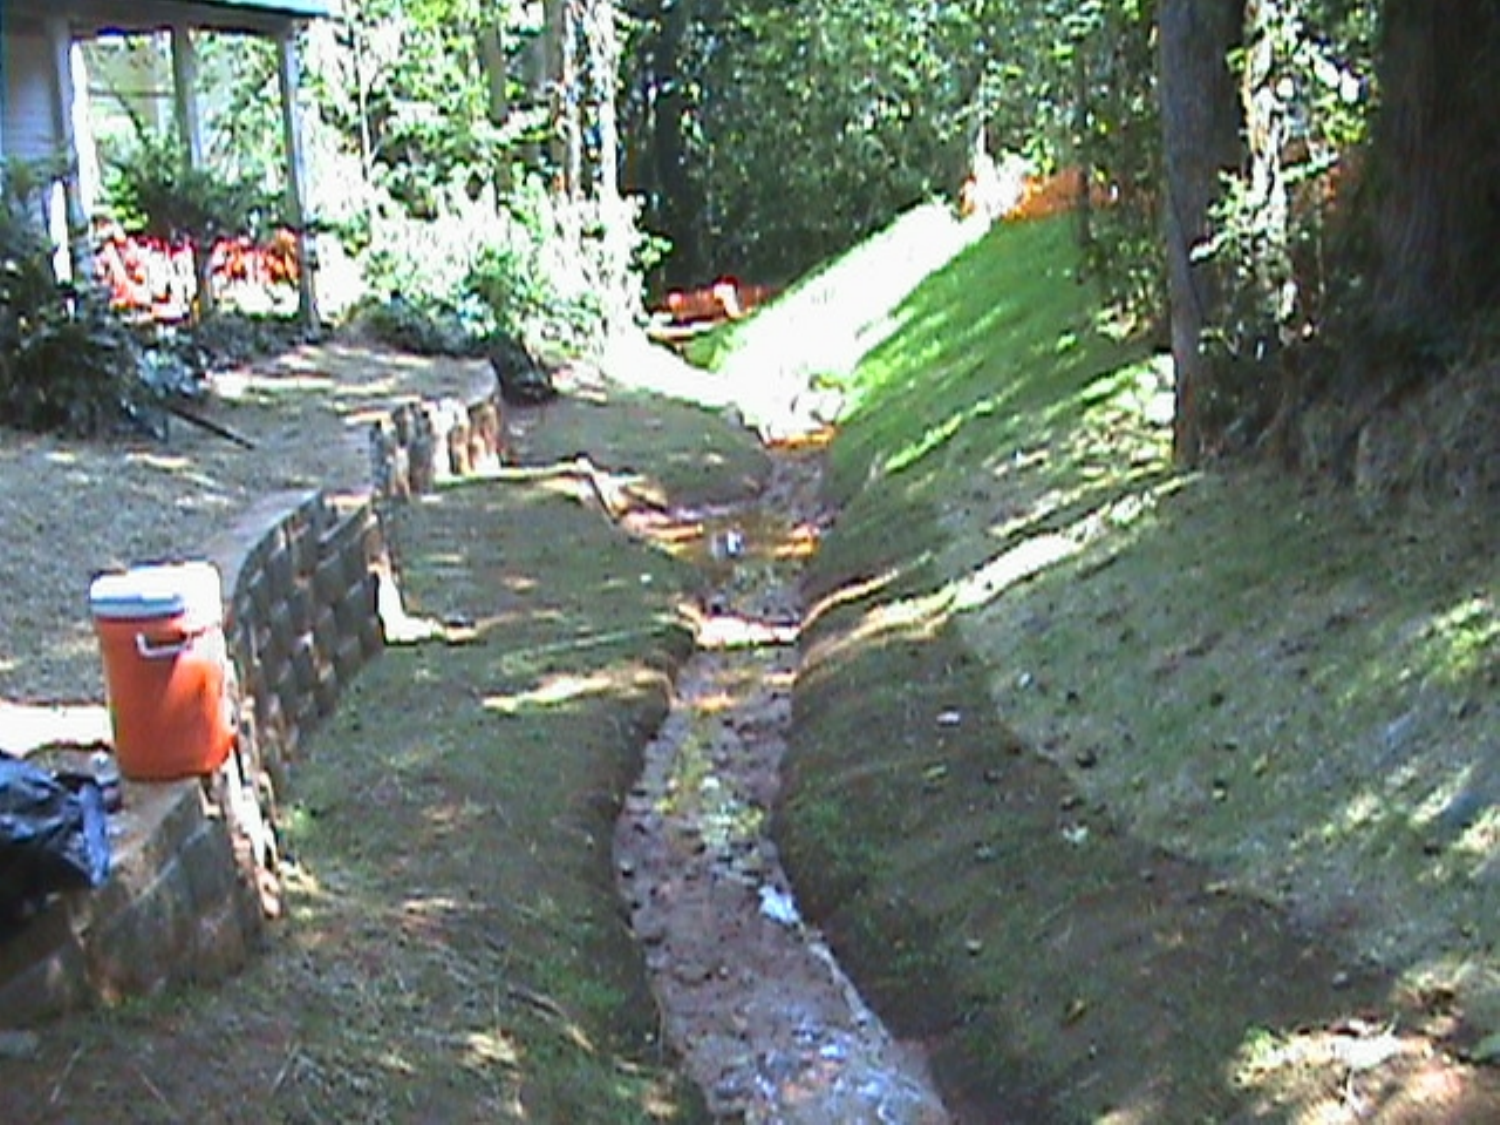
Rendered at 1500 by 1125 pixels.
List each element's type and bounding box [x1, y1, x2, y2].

list [0, 0, 1500, 1125]
